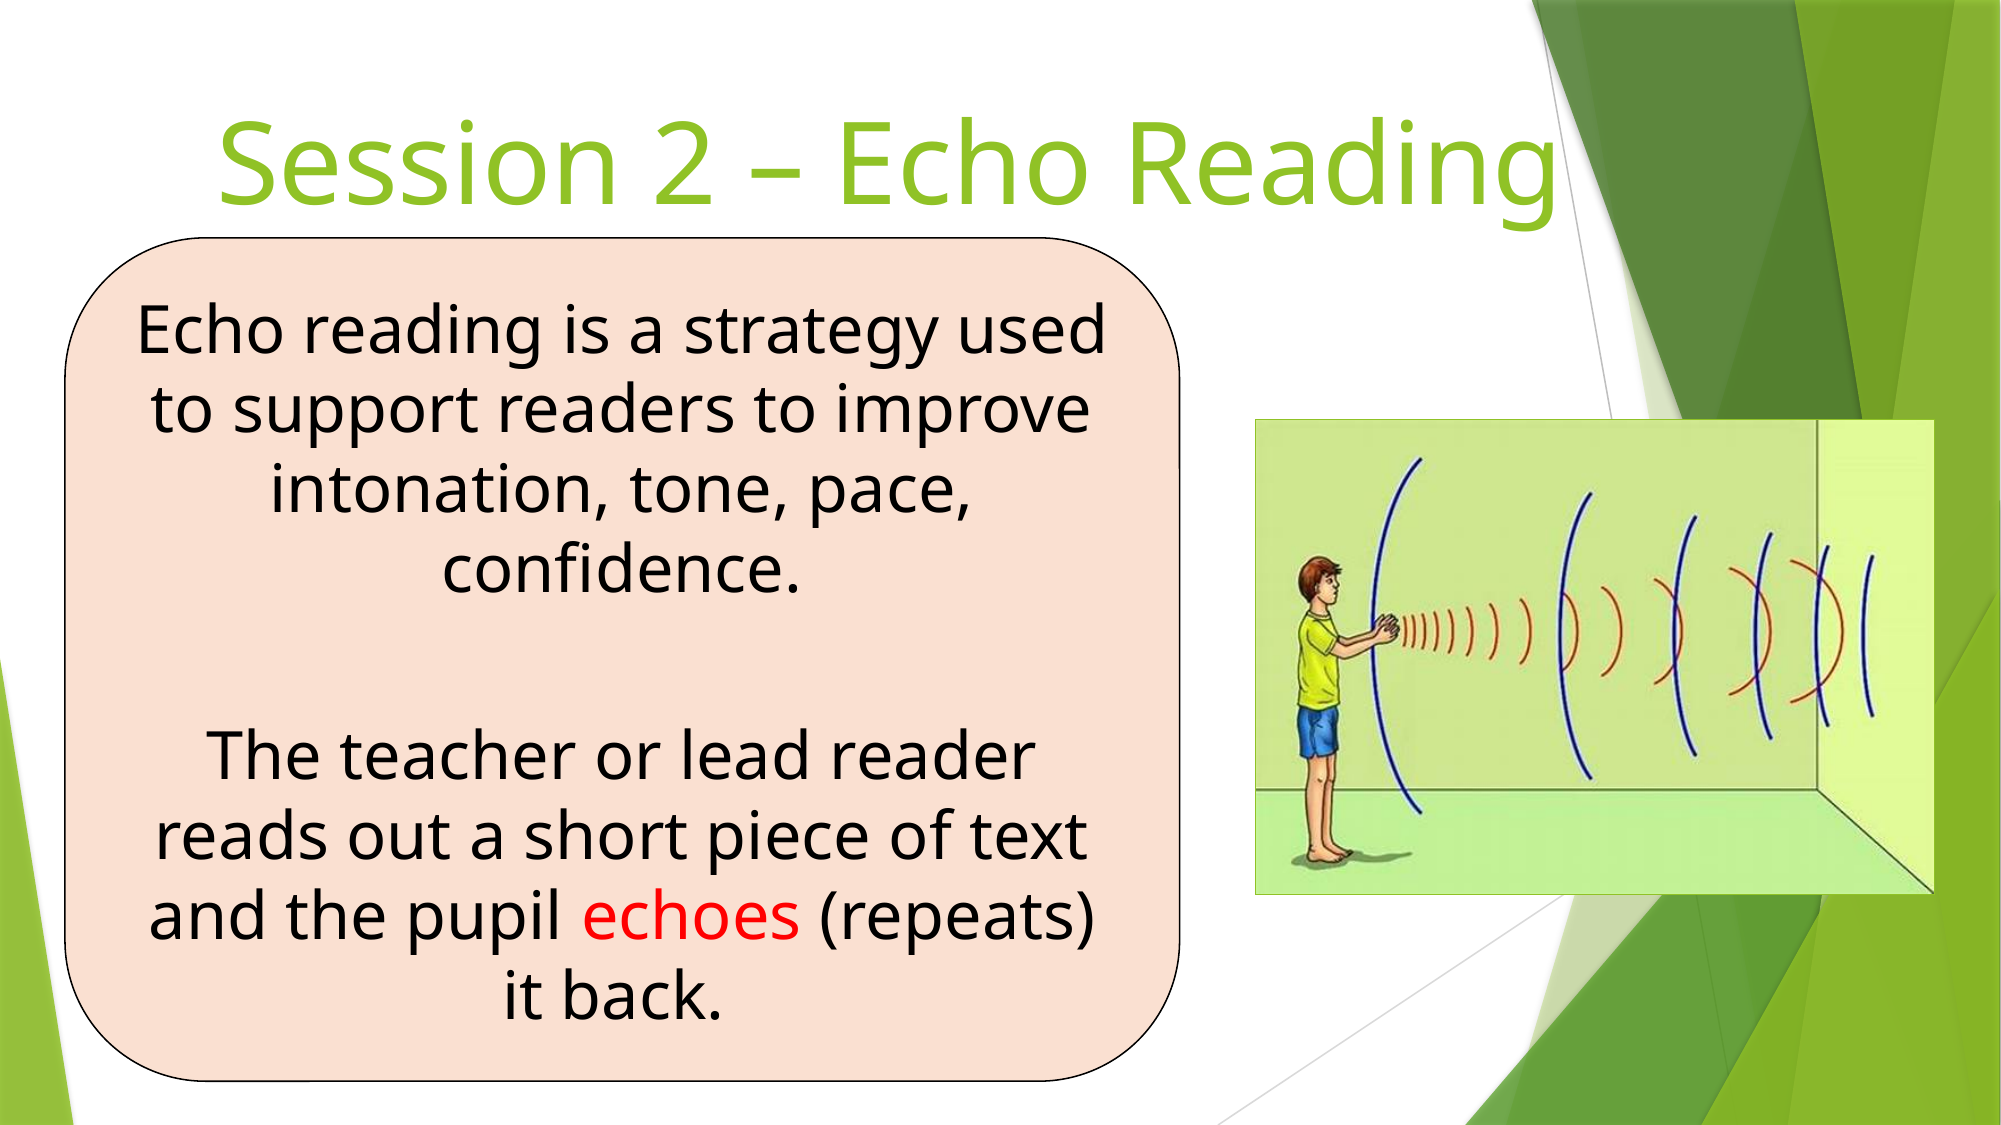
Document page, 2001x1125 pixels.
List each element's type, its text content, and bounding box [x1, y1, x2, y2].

title Session 2 – Echo Reading [184, 82, 1596, 299]
picture [1254, 418, 1936, 895]
text_box Echo reading is a strategy used to support readers to improve intonation, tone, pace, confidence. The teacher or lead reader reads out a short piece of text and the pupil echoes (repeats) it back. [64, 237, 1180, 1082]
